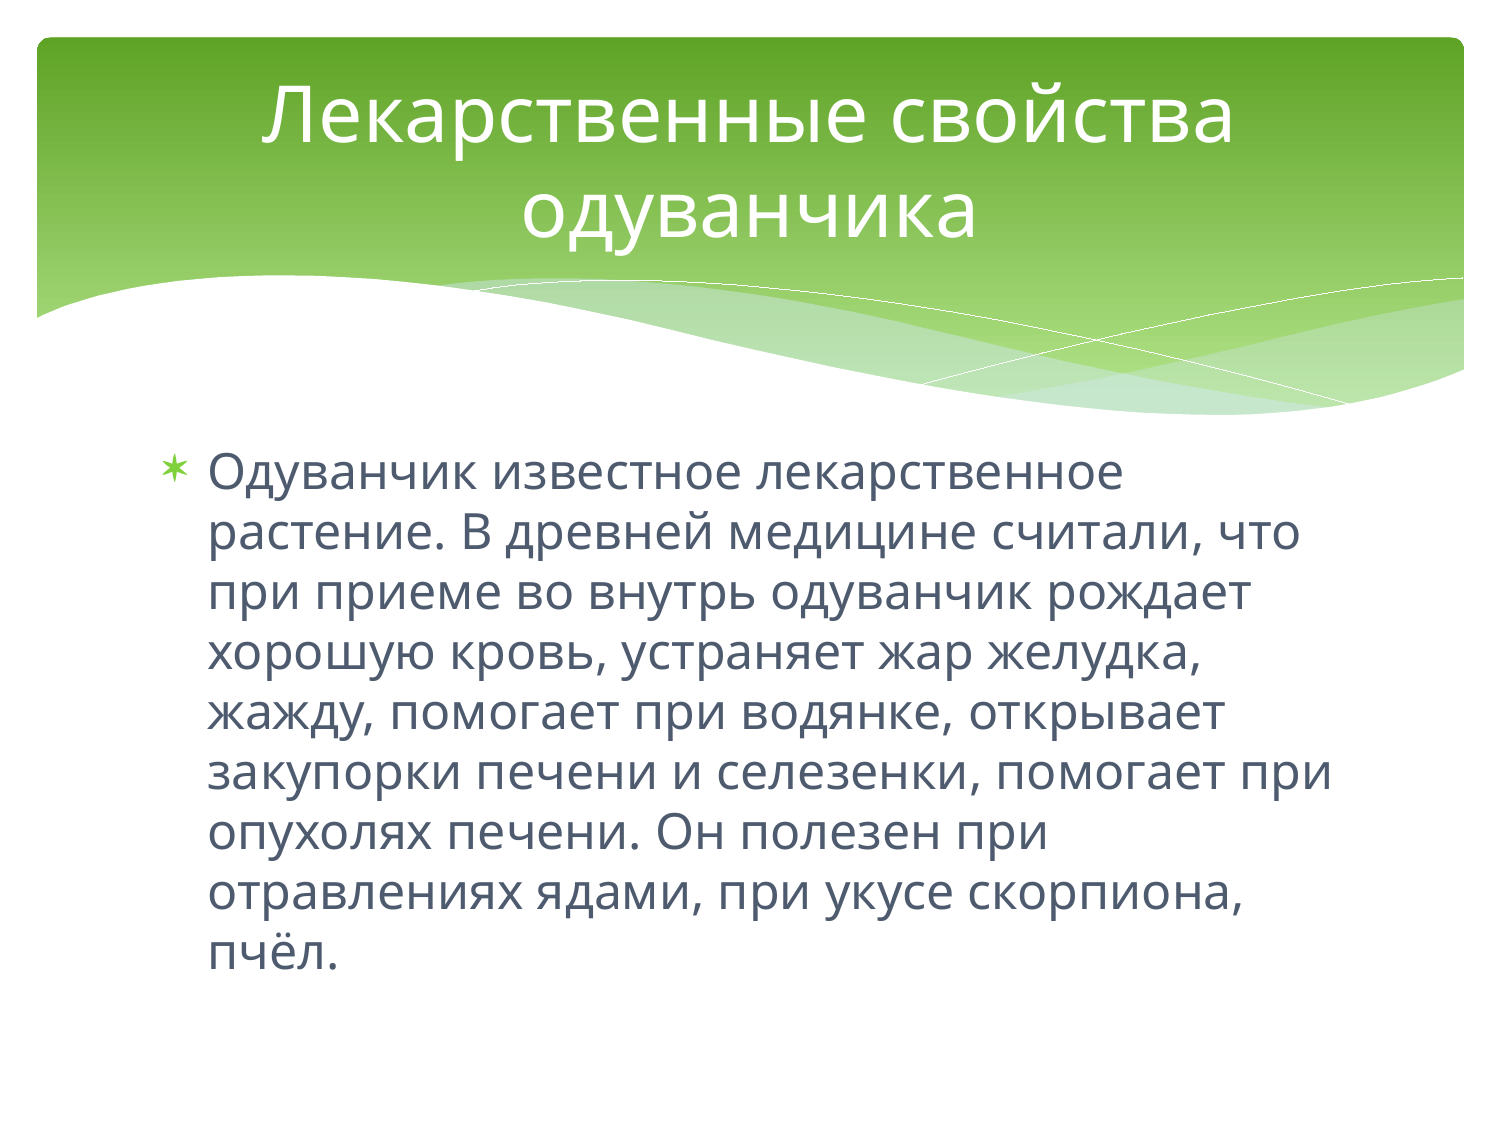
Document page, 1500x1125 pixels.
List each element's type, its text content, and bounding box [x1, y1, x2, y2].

list Одуванчик известное лекарственное растение. В древней медицине считали, что при приеме во внутрь одуванчик рождает хорошую кровь, устраняет жар желудка, жажду, помогает при водянке, открывает закупорки печени и селезенки, помогает при опухолях печени. Он полезен при отравлениях ядами, при укусе скорпиона, пчёл. [147, 432, 1363, 999]
title Лекарственные свойства одуванчика [75, 55, 1425, 261]
